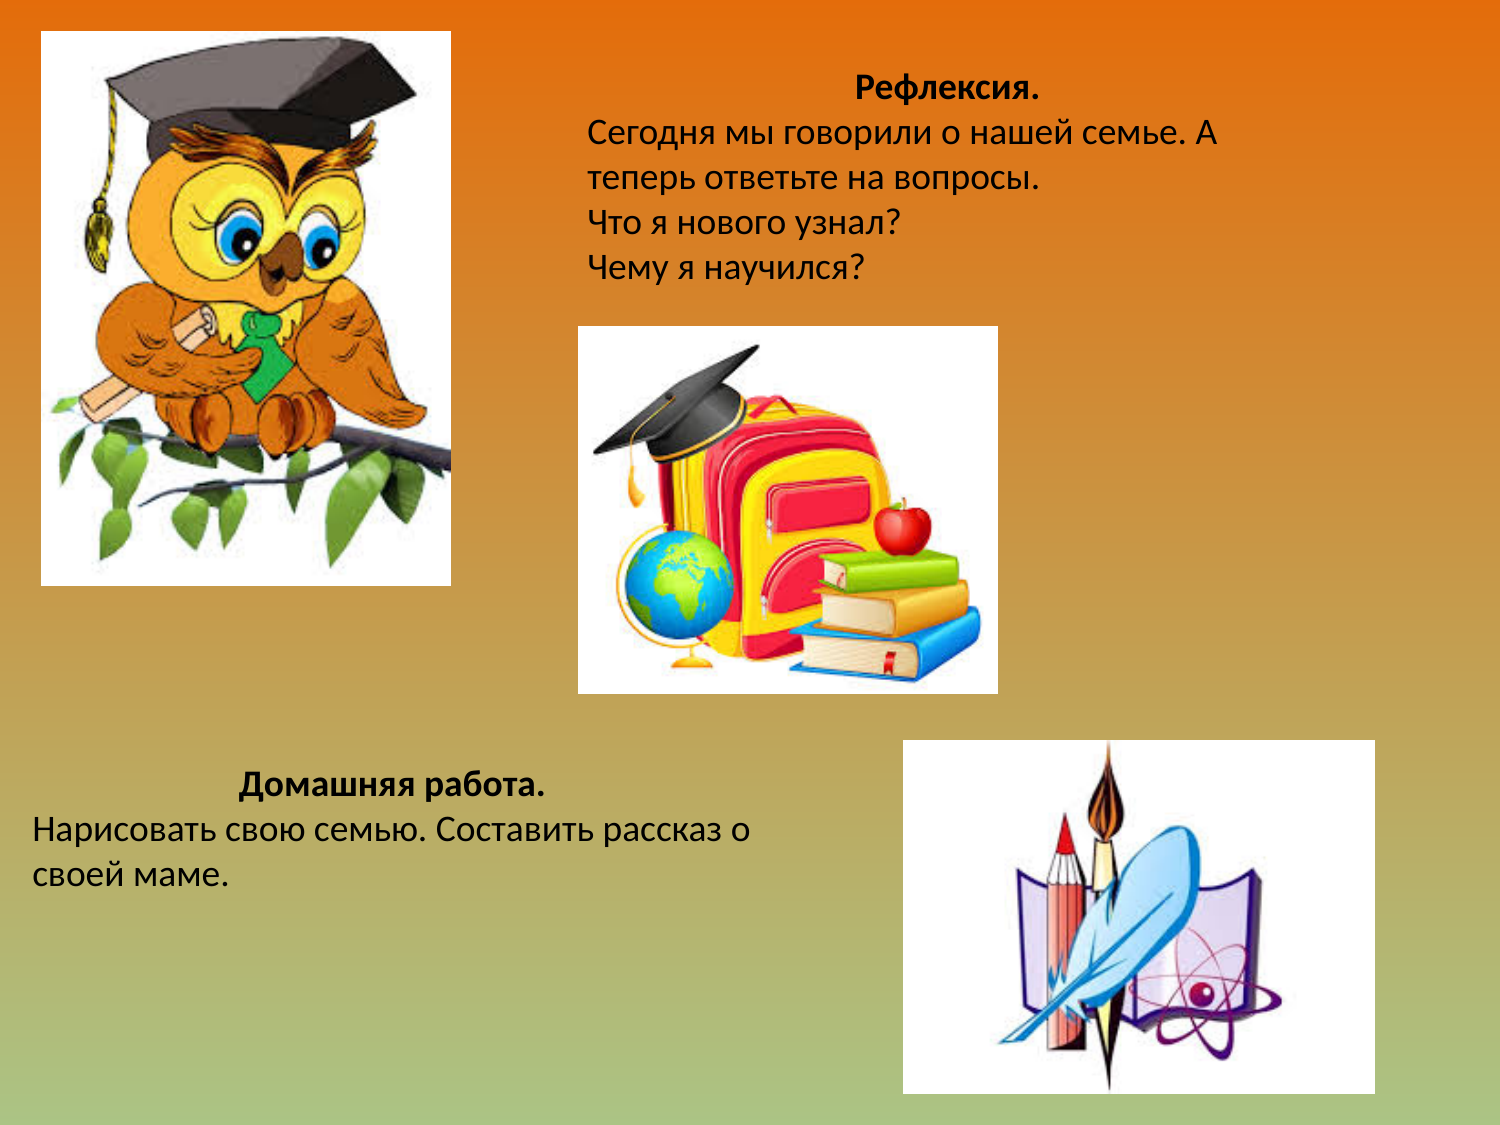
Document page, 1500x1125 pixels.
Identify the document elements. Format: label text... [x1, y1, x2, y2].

picture [903, 740, 1376, 1095]
picture [577, 325, 999, 694]
picture [41, 30, 452, 586]
text_box Рефлексия. Сегодня мы говорили о нашей семье. А теперь ответьте на вопросы. Что я нового узнал? Чему я научился? [572, 54, 1323, 295]
text_box Домашняя работа. Нарисовать свою семью. Составить рассказ о своей маме. [17, 751, 768, 902]
